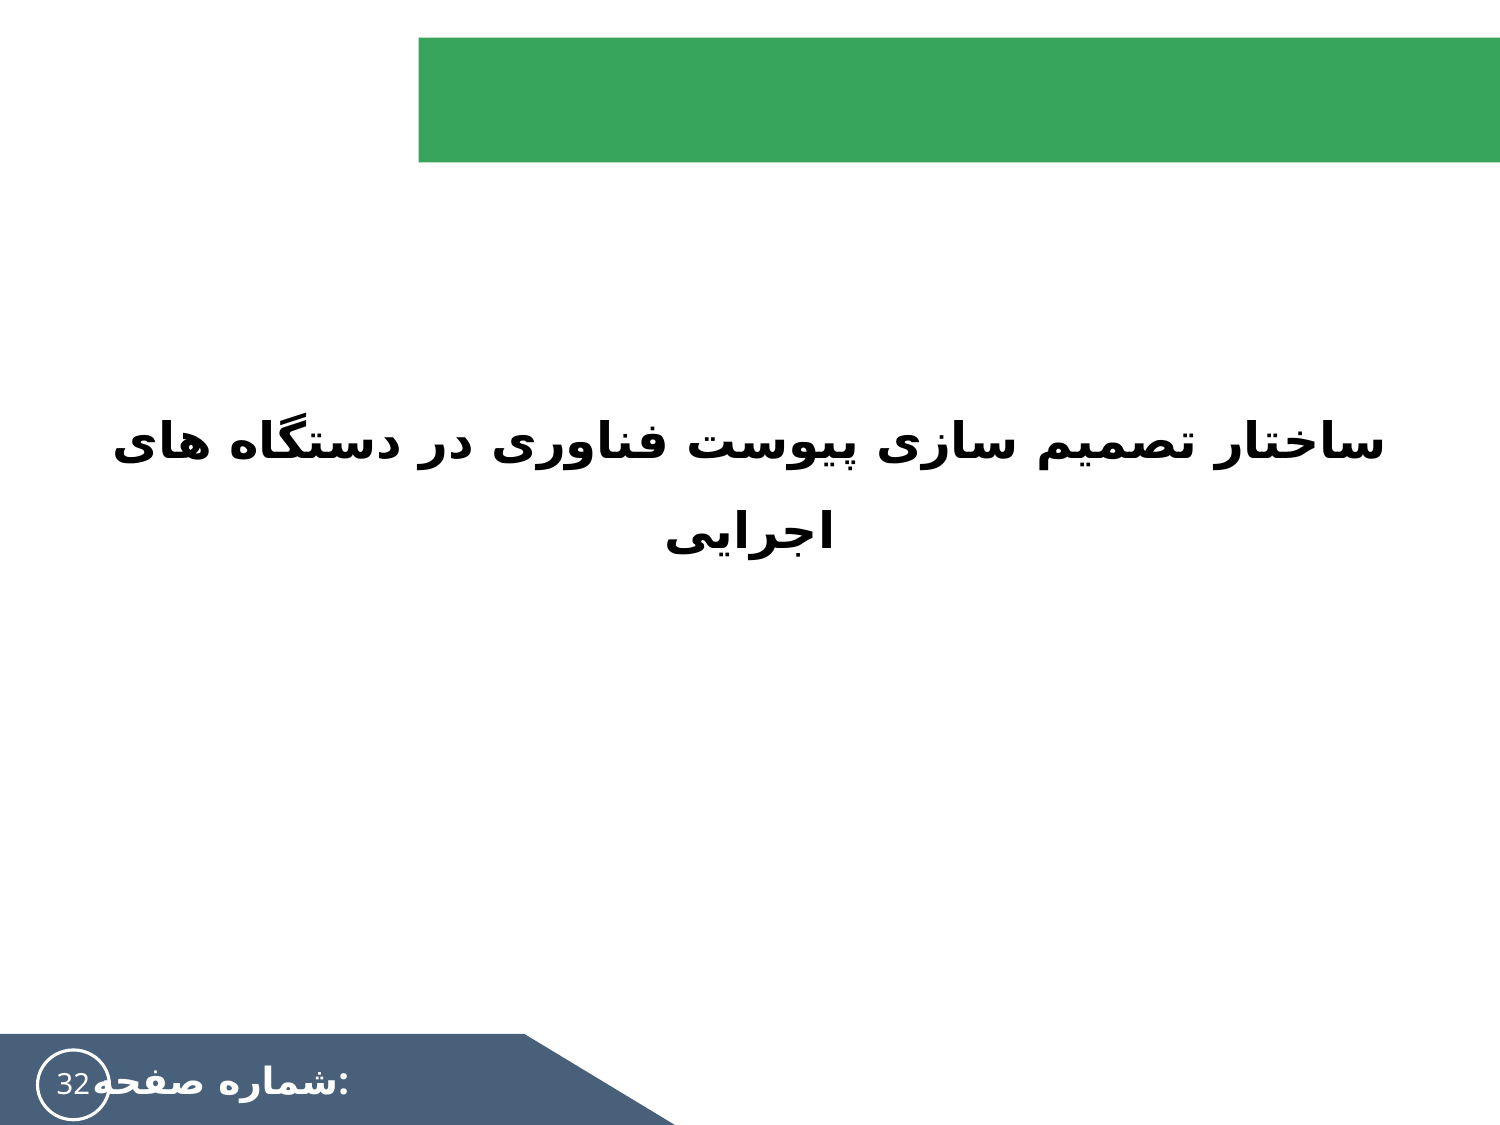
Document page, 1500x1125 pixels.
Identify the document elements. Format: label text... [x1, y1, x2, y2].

list ساختار تصمیم سازی پیوست فناوری در دستگاه های اجرایی [24, 187, 1475, 988]
